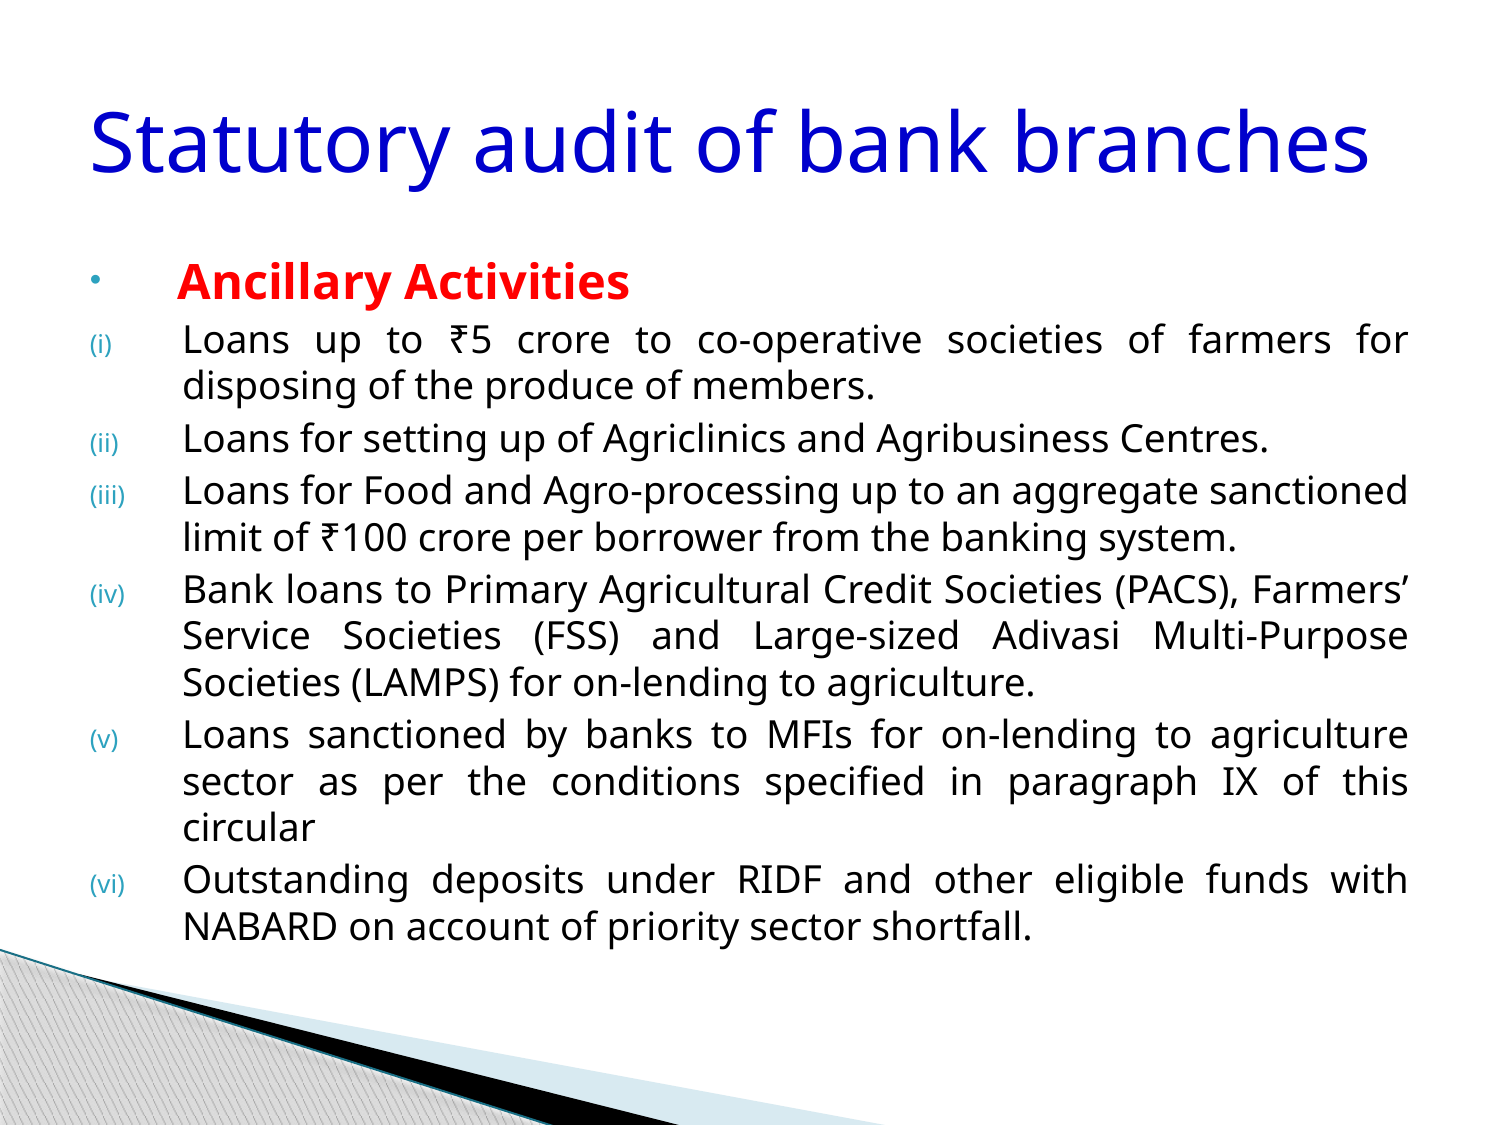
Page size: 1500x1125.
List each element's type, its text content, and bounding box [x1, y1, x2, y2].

list Ancillary Activities Loans up to ₹5 crore to co-operative societies of farmers for disposing of the produce of members. Loans for setting up of Agriclinics and Agribusiness Centres. Loans for Food and Agro-processing up to an aggregate sanctioned limit of ₹100 crore per borrower from the banking system. Bank loans to Primary Agricultural Credit Societies (PACS), Farmers’ Service Societies (FSS) and Large-sized Adivasi Multi-Purpose Societies (LAMPS) for on-lending to agriculture. Loans sanctioned by banks to MFIs for on-lending to agriculture sector as per the conditions specified in paragraph IX of this circular Outstanding deposits under RIDF and other eligible funds with NABARD on account of priority sector shortfall. [75, 243, 1425, 986]
title Statutory audit of bank branches [75, 45, 1425, 233]
